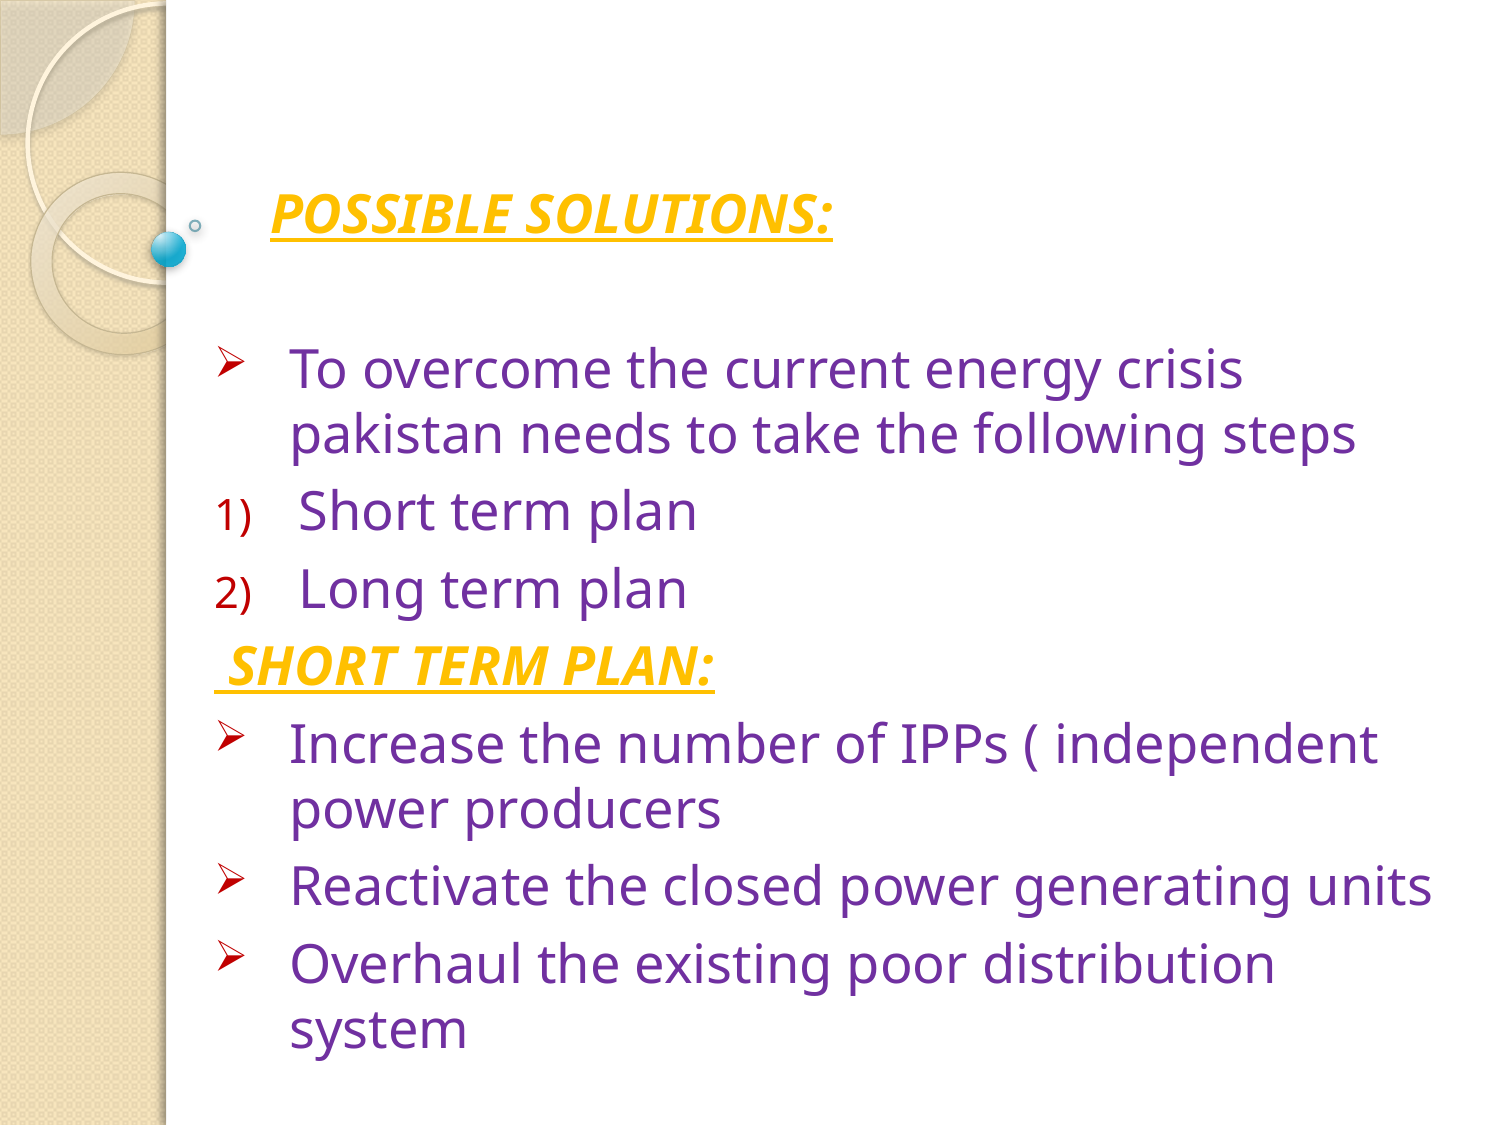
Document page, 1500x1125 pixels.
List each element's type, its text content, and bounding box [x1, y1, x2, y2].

subtitle POSSIBLE SOLUTIONS: To overcome the current energy crisis pakistan needs to take the following steps Short term plan Long term plan SHORT TERM PLAN: Increase the number of IPPs ( independent power producers Reactivate the closed power generating units Overhaul the existing poor distribution system [194, 101, 1450, 1035]
